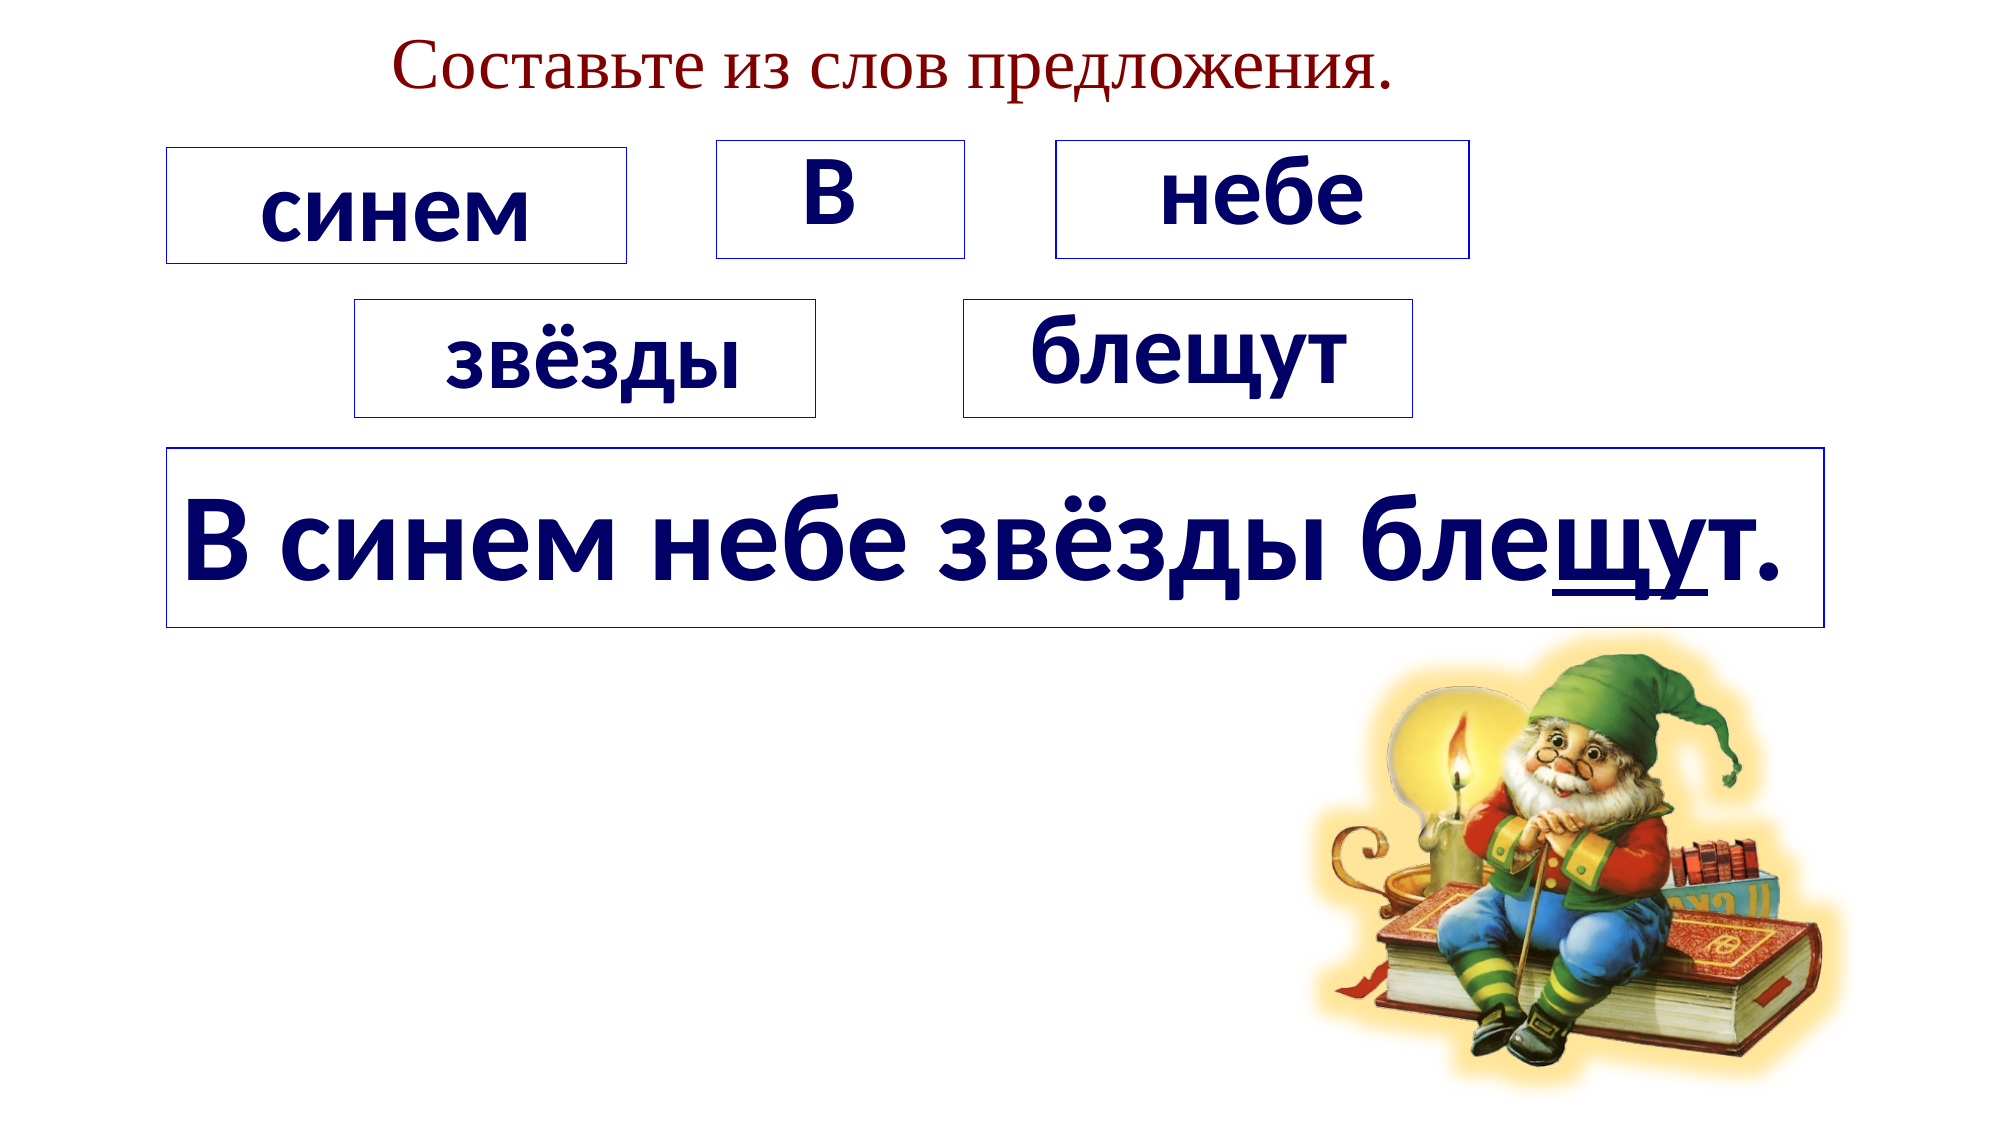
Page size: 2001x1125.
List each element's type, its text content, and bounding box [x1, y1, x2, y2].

text_box блещут [963, 299, 1413, 418]
text_box небе [1055, 140, 1469, 259]
text_box В синем небе звёзды блещут. [166, 448, 1824, 628]
list синем [166, 147, 627, 264]
text_box В [716, 140, 965, 259]
text_box звёзды [354, 299, 816, 418]
title Составьте из слов предложения. [291, 14, 1497, 117]
picture [1324, 651, 1824, 1069]
